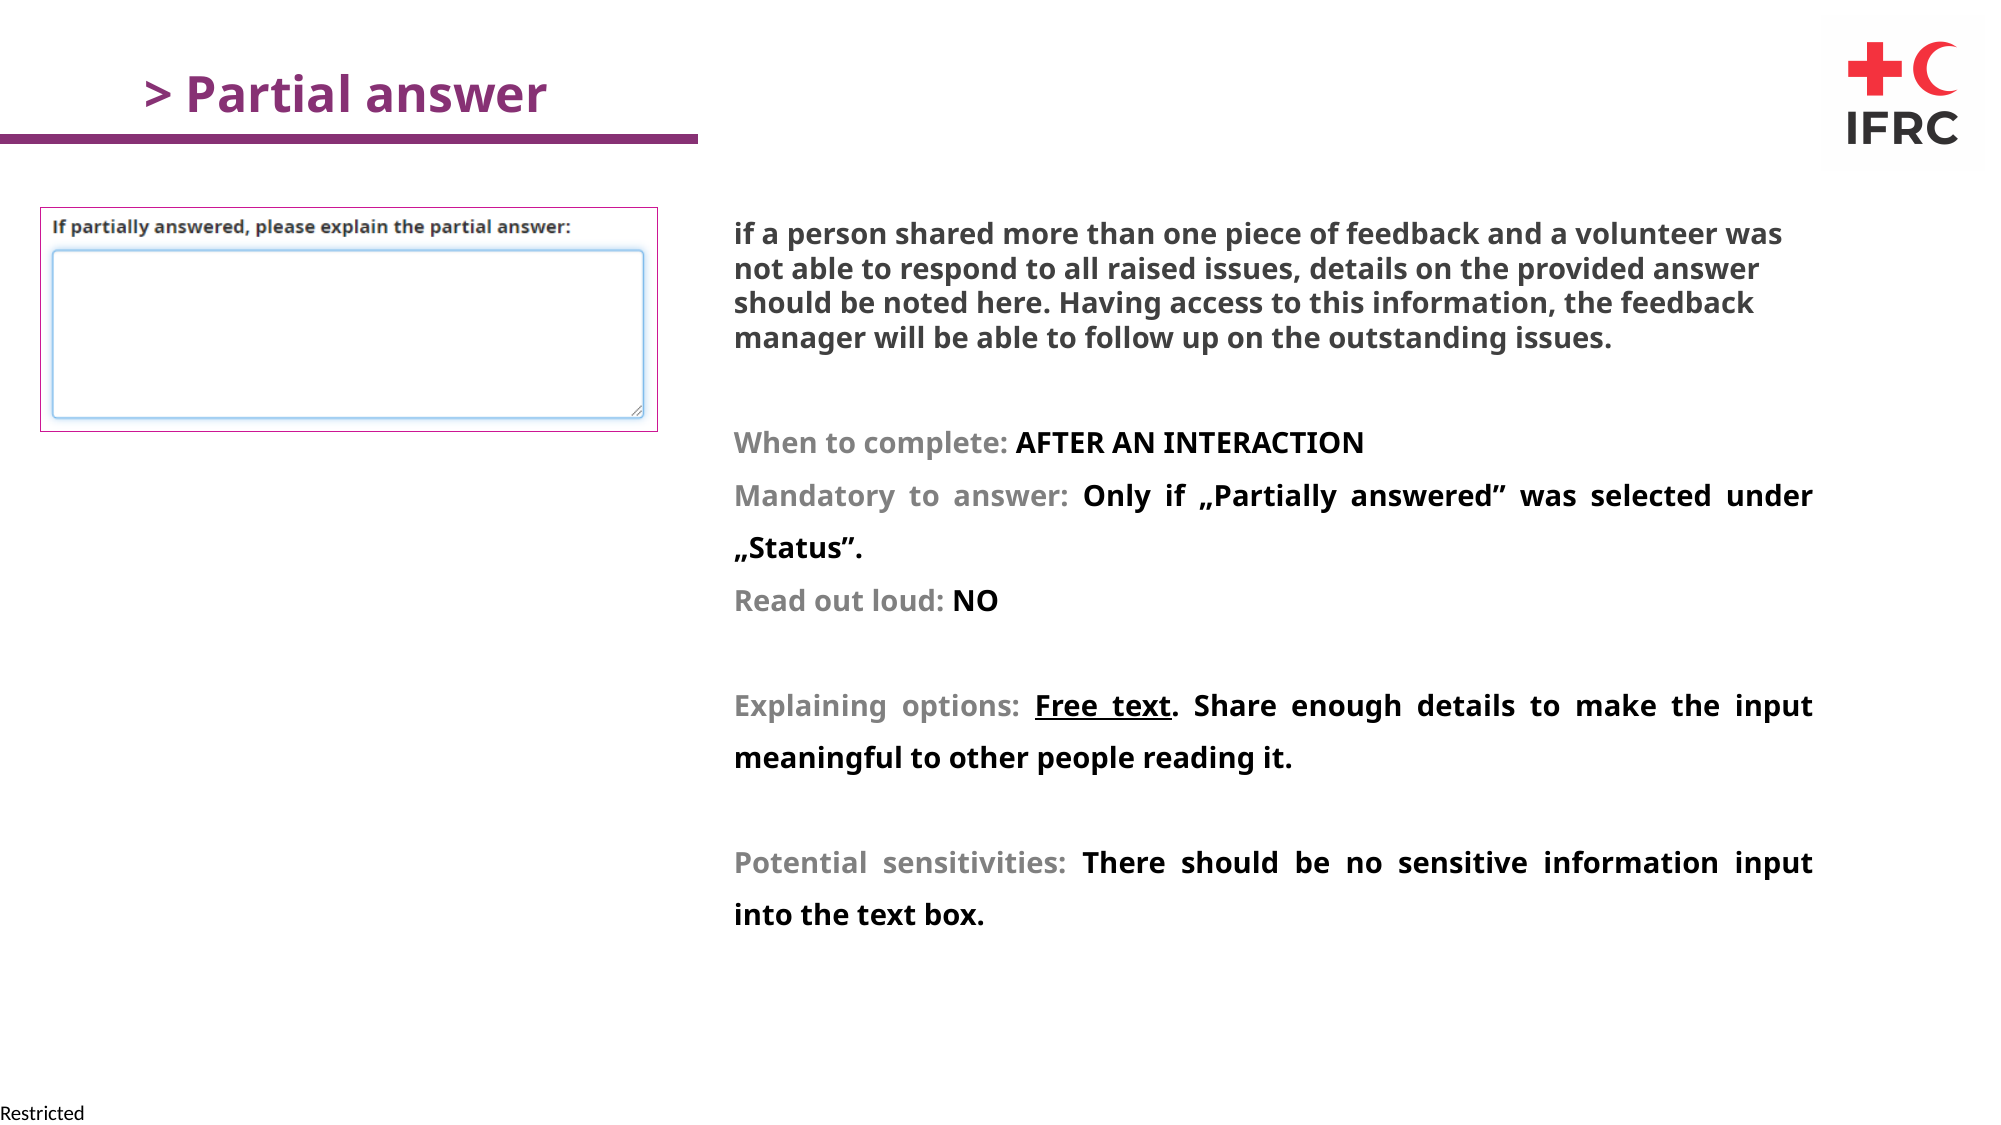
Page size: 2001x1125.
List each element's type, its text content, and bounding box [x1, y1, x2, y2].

text_box [0, 134, 698, 144]
text_box > Partial answer [129, 55, 1820, 130]
picture [40, 207, 658, 432]
text_box if a person shared more than one piece of feedback and a volunteer was not able to respond to all raised issues, details on the provided answer should be noted here. Having access to this information, the feedback manager will be able to follow up on the outstanding issues. When to complete: AFTER AN INTERACTION Mandatory to answer: Only if „Partially answered” was selected under „Status”. Read out loud: NO Explaining options: Free text. Share enough details to make the input meaningful to other people reading it. Potential sensitivities: There should be no sensitive information input into the text box. [719, 207, 1829, 939]
picture [1821, 15, 1985, 171]
